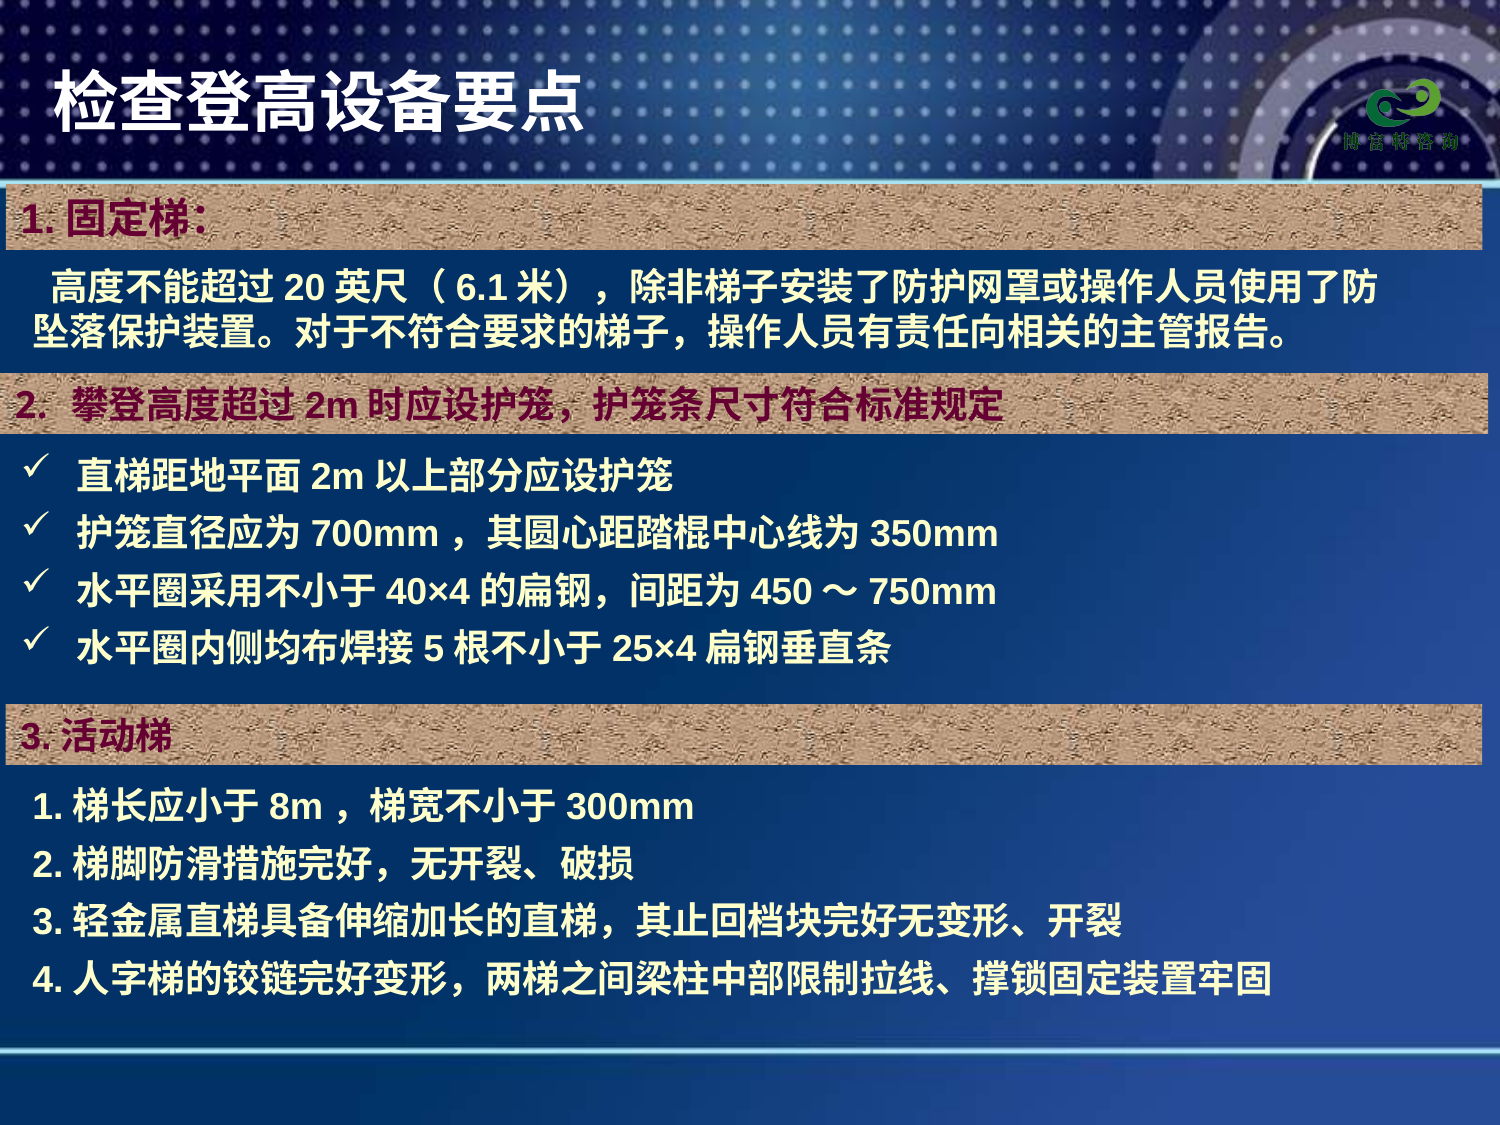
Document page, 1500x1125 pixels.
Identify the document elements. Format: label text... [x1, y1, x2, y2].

text_box 3.活动梯 [5, 704, 1483, 765]
title 检查登高设备要点 [37, 49, 1326, 151]
text_box 高度不能超过20英尺（6.1米），除非梯子安装了防护网罩或操作人员使用了防坠落保护装置。对于不符合要求的梯子，操作人员有责任向相关的主管报告。 [17, 255, 1424, 361]
text_box 攀登高度超过2m时应设护笼，护笼条尺寸符合标准规定 [0, 373, 1489, 434]
text_box 直梯距地平面2m以上部分应设护笼 护笼直径应为700mm，其圆心距踏棍中心线为350mm 水平圈采用不小于40×4的扁钢，间距为450～750mm 水平圈内侧均布焊接5根不小于25×4扁钢垂直条 [5, 444, 1119, 677]
text_box 1.梯长应小于8m，梯宽不小于300mm 2.梯脚防滑措施完好，无开裂、破损 3.轻金属直梯具备伸缩加长的直梯，其止回档块完好无变形、开裂 4.人字梯的铰链完好变形，两梯之间梁柱中部限制拉线、撑锁固定装置牢固 [17, 774, 1400, 1053]
text_box 1.固定梯： [5, 184, 1483, 250]
picture [0, 0, 1500, 1125]
